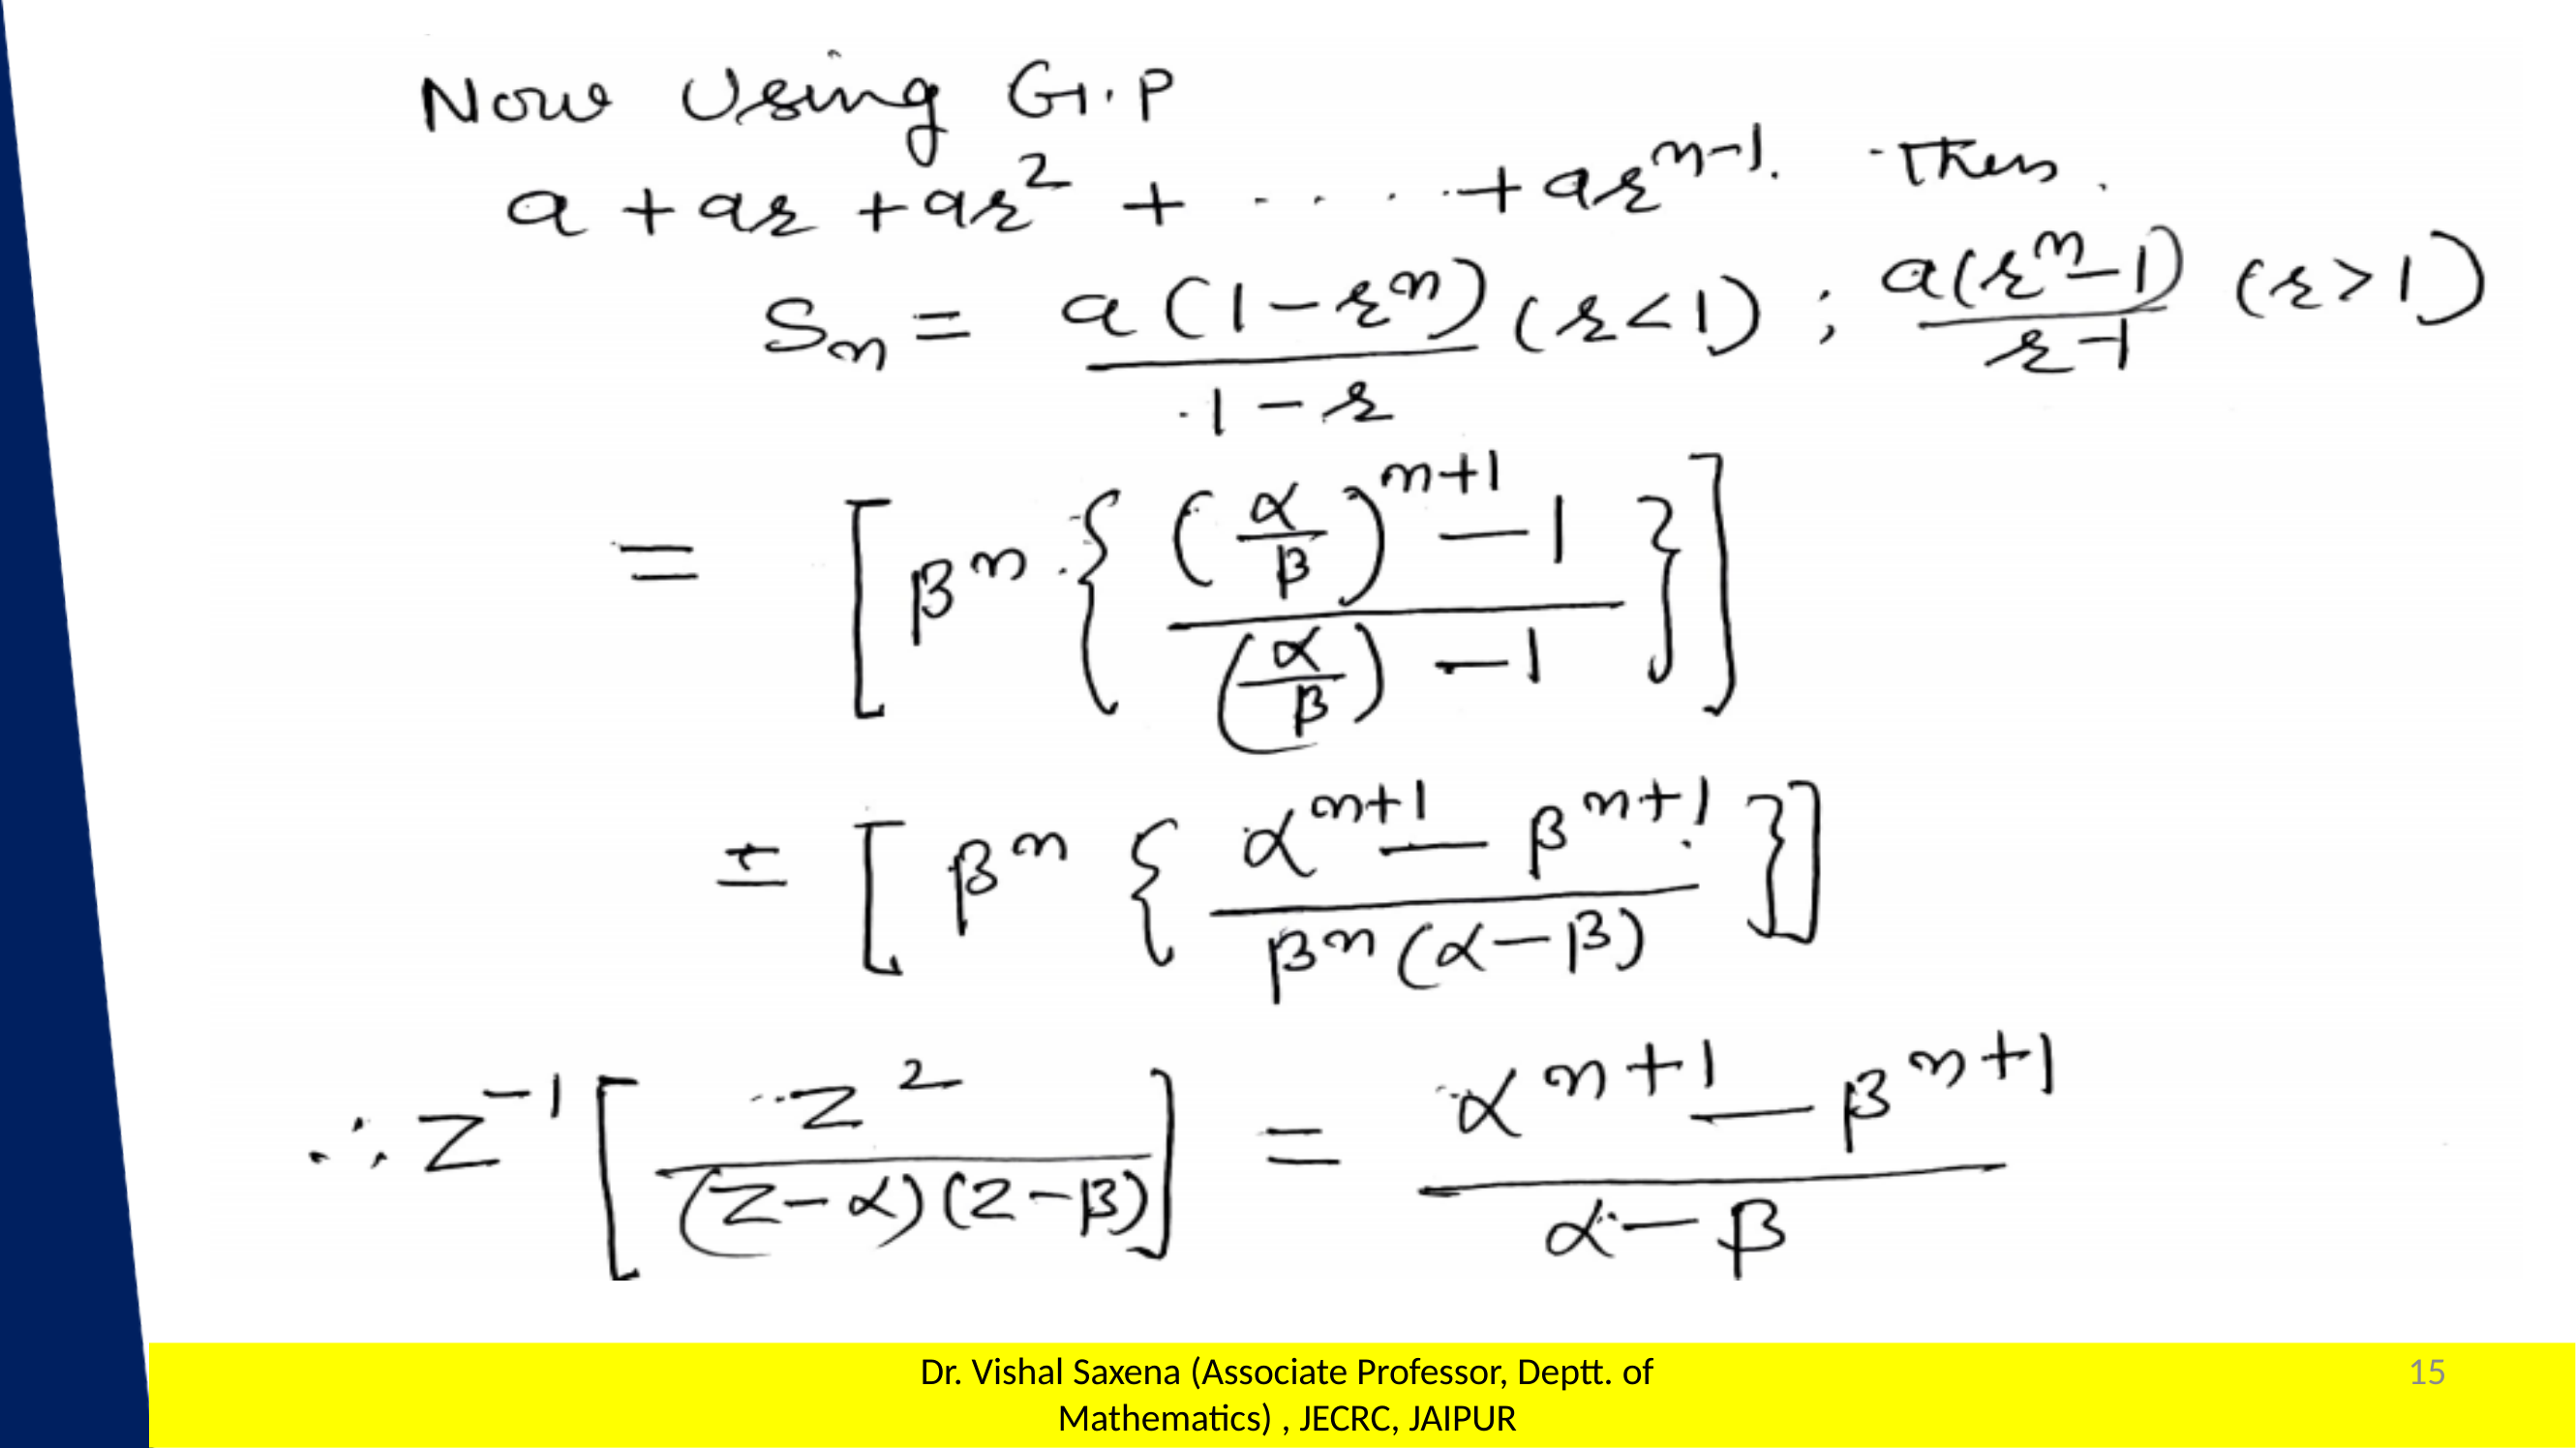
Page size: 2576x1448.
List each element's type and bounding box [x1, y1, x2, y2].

picture [210, 34, 2523, 1282]
text_box [0, 0, 2576, 1448]
